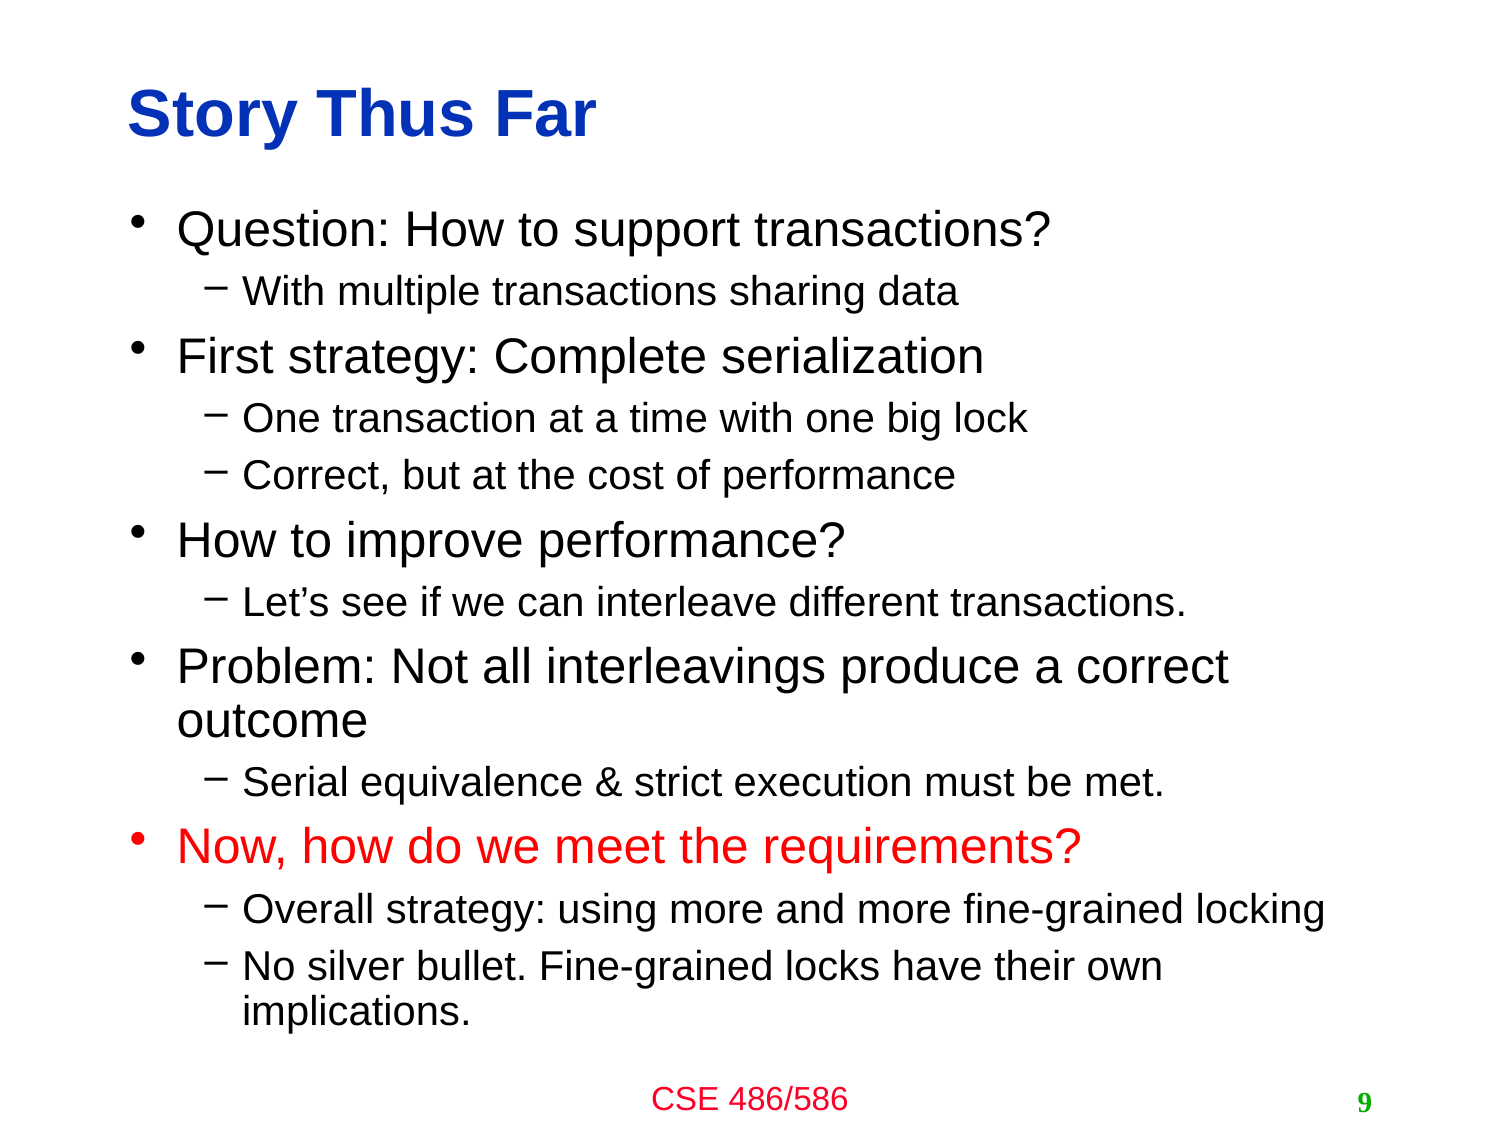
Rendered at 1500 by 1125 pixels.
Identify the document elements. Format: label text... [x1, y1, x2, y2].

list Question: How to support transactions? With multiple transactions sharing data First strategy: Complete serialization One transaction at a time with one big lock Correct, but at the cost of performance How to improve performance? Let’s see if we can interleave different transactions. Problem: Not all interleavings produce a correct outcome Serial equivalence & strict execution must be met. Now, how do we meet the requirements? Overall strategy: using more and more fine-grained locking No silver bullet. Fine-grained locks have their own implications. [114, 195, 1376, 1005]
title Story Thus Far [112, 53, 1310, 176]
slide_number 9 [1074, 1076, 1388, 1125]
